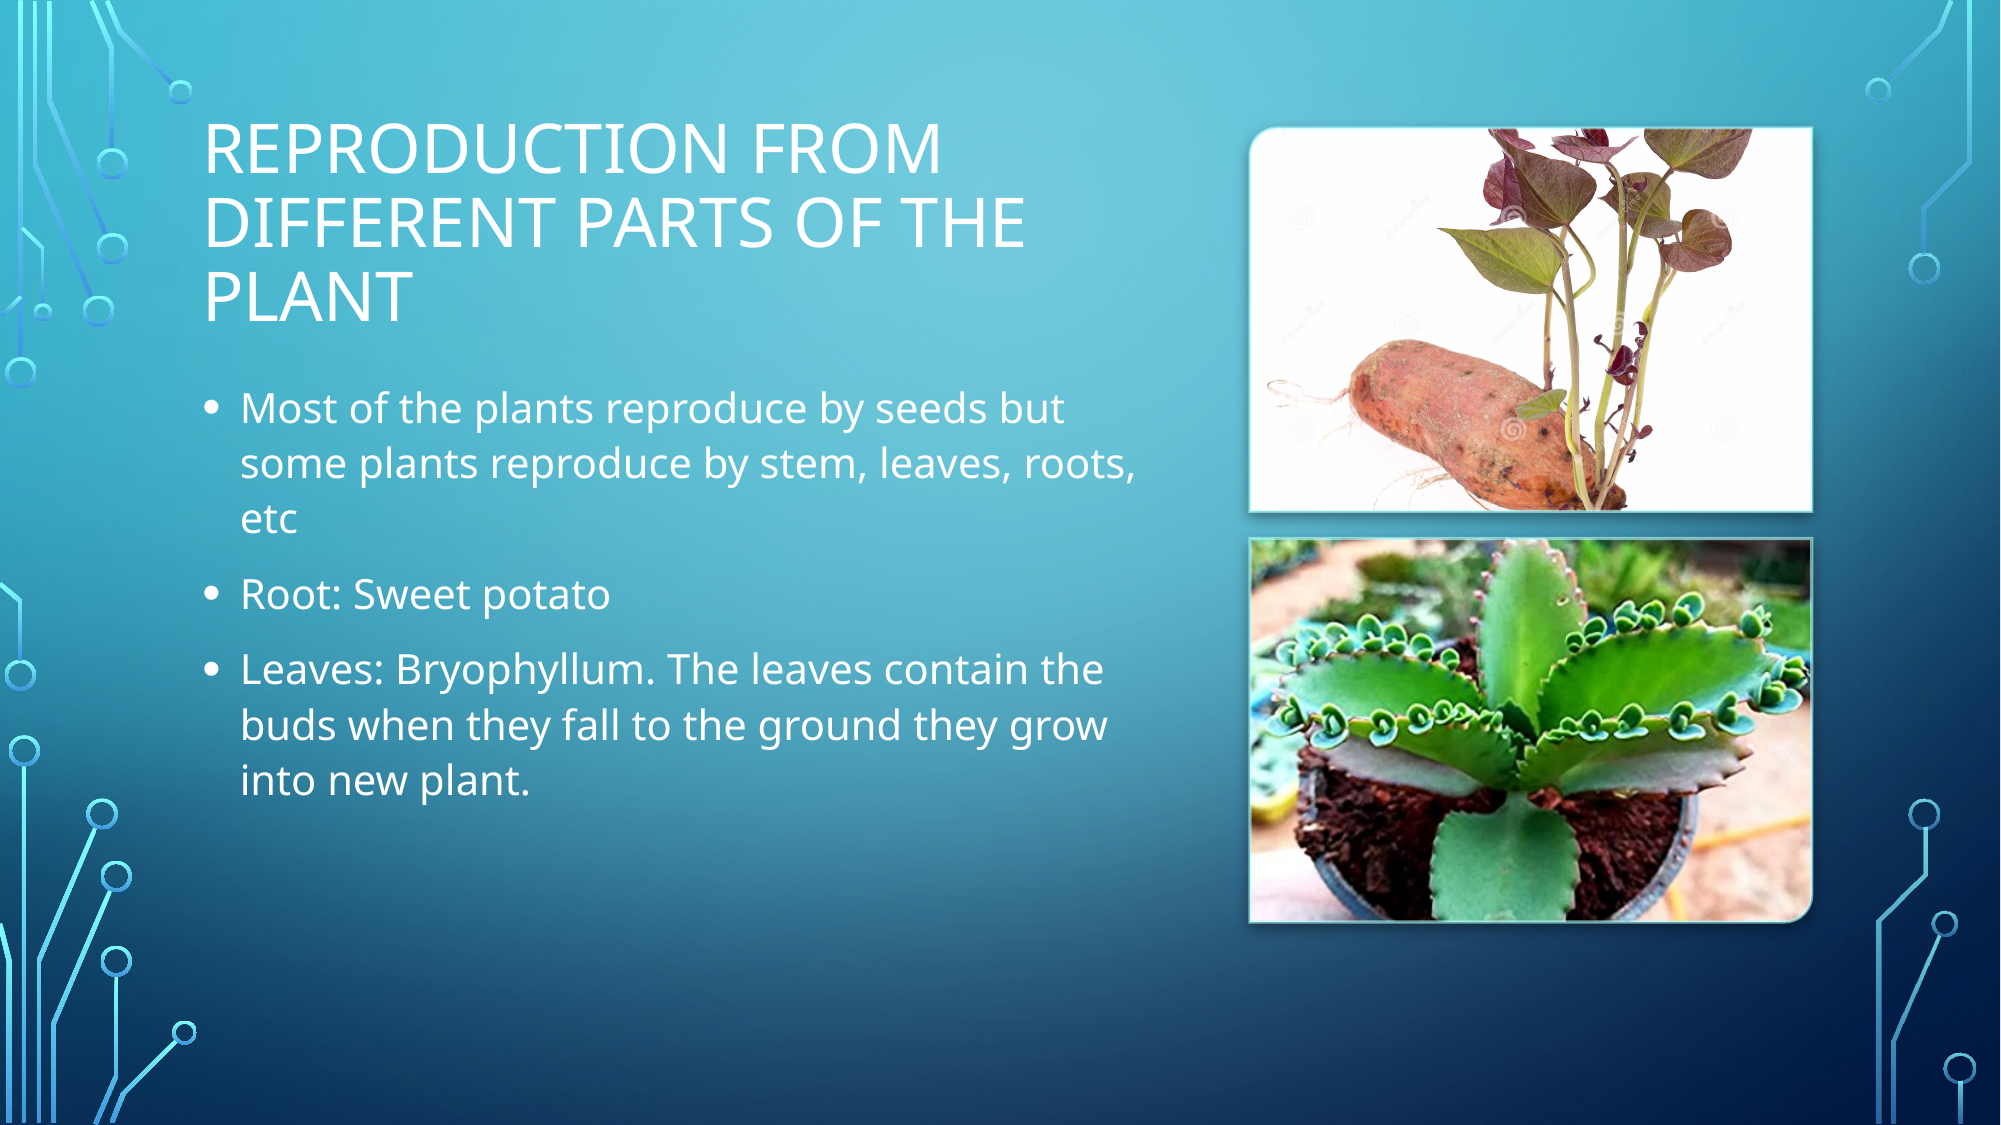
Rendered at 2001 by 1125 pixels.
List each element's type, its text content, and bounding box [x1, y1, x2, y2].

title Reproduction from different parts of the plant [187, 101, 1155, 344]
picture [1249, 538, 1813, 923]
list Most of the plants reproduce by seeds but some plants reproduce by stem, leaves, roots, etc Root: Sweet potato Leaves: Bryophyllum. The leaves contain the buds when they fall to the ground they grow into new plant. [187, 369, 1155, 950]
picture [1249, 127, 1813, 512]
